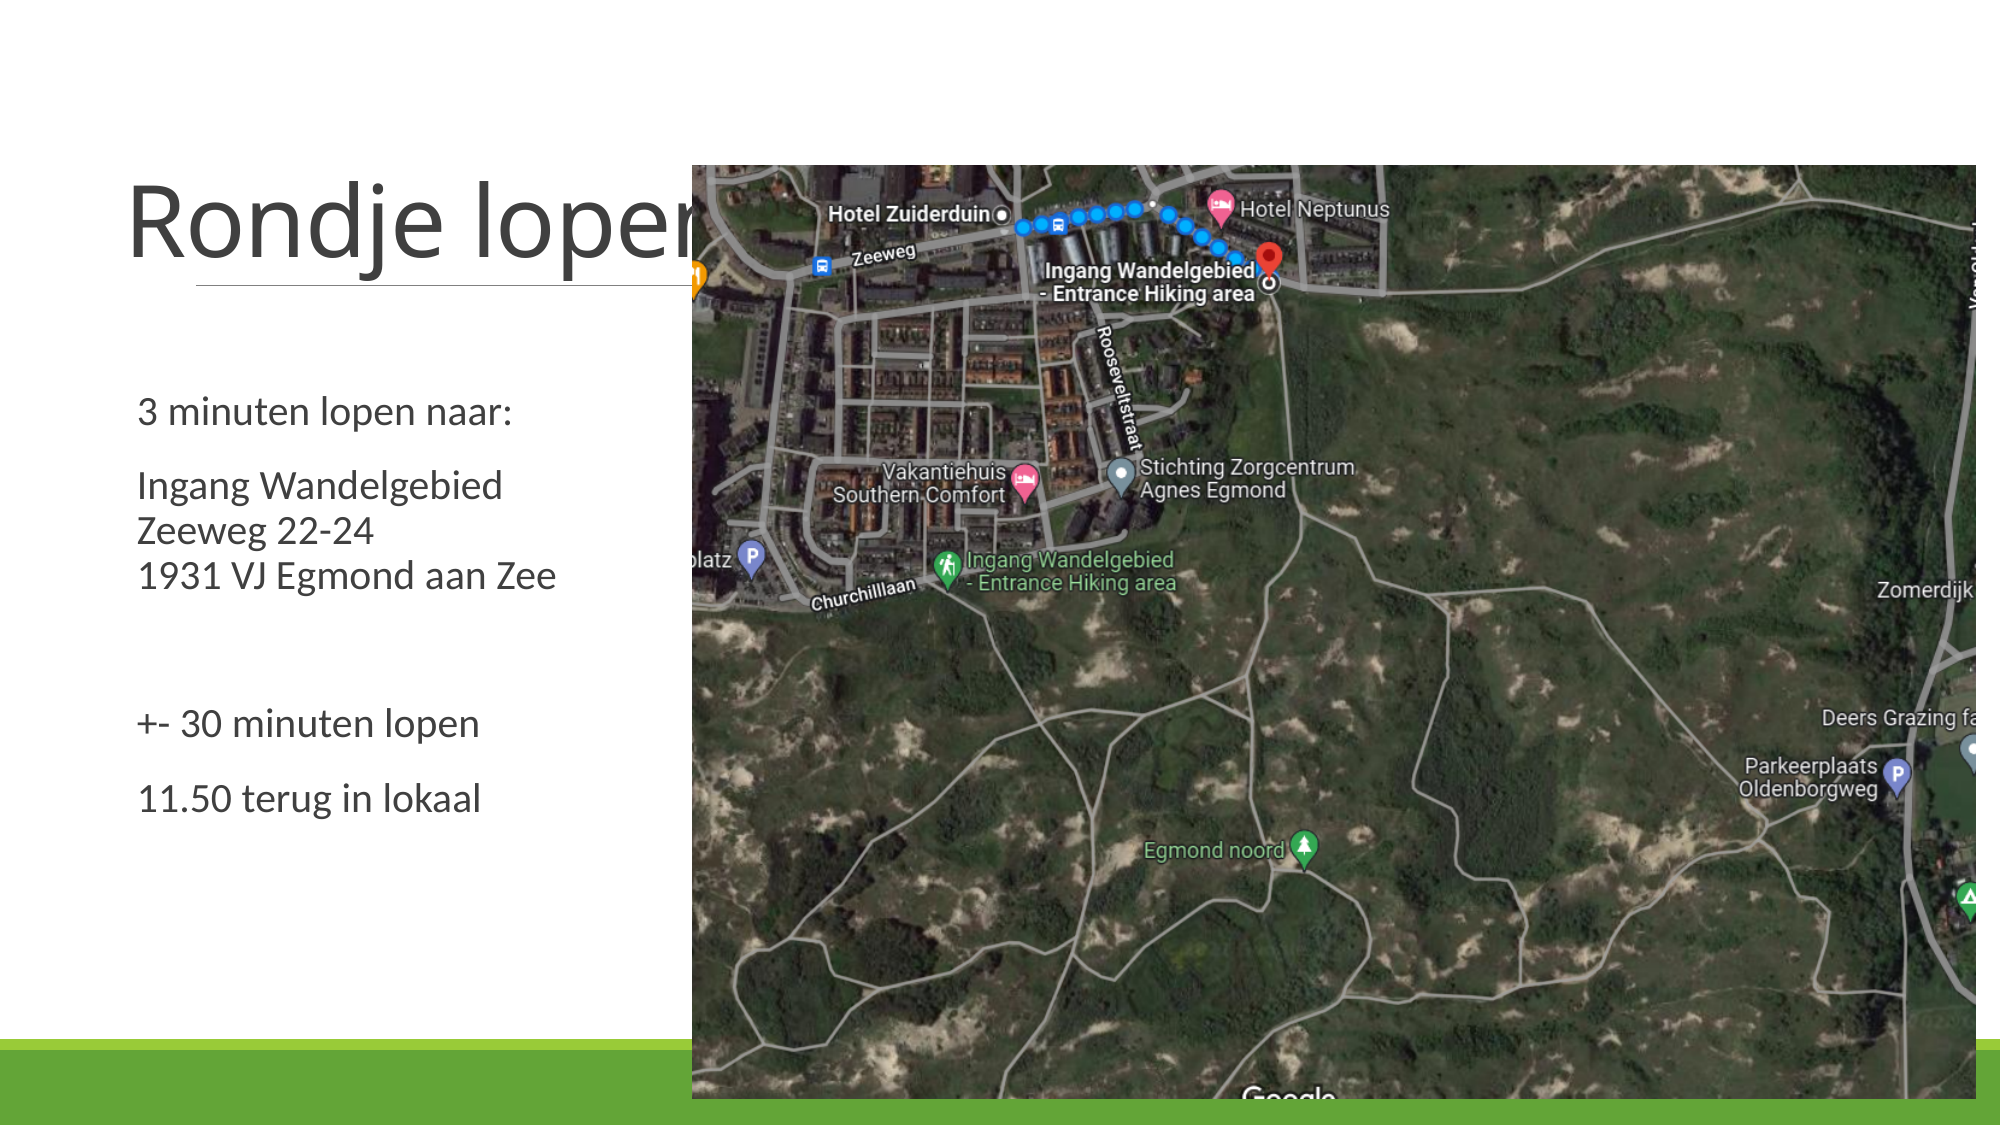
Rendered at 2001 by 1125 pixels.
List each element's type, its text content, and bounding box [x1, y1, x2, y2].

title Rondje lopen [109, 47, 1830, 285]
list 3 minuten lopen naar: Ingang Wandelgebied Zeeweg 22-24 1931 VJ Egmond aan Zee +- 30 minuten lopen 11.50 terug in lokaal [121, 302, 621, 963]
picture [691, 164, 1976, 1099]
